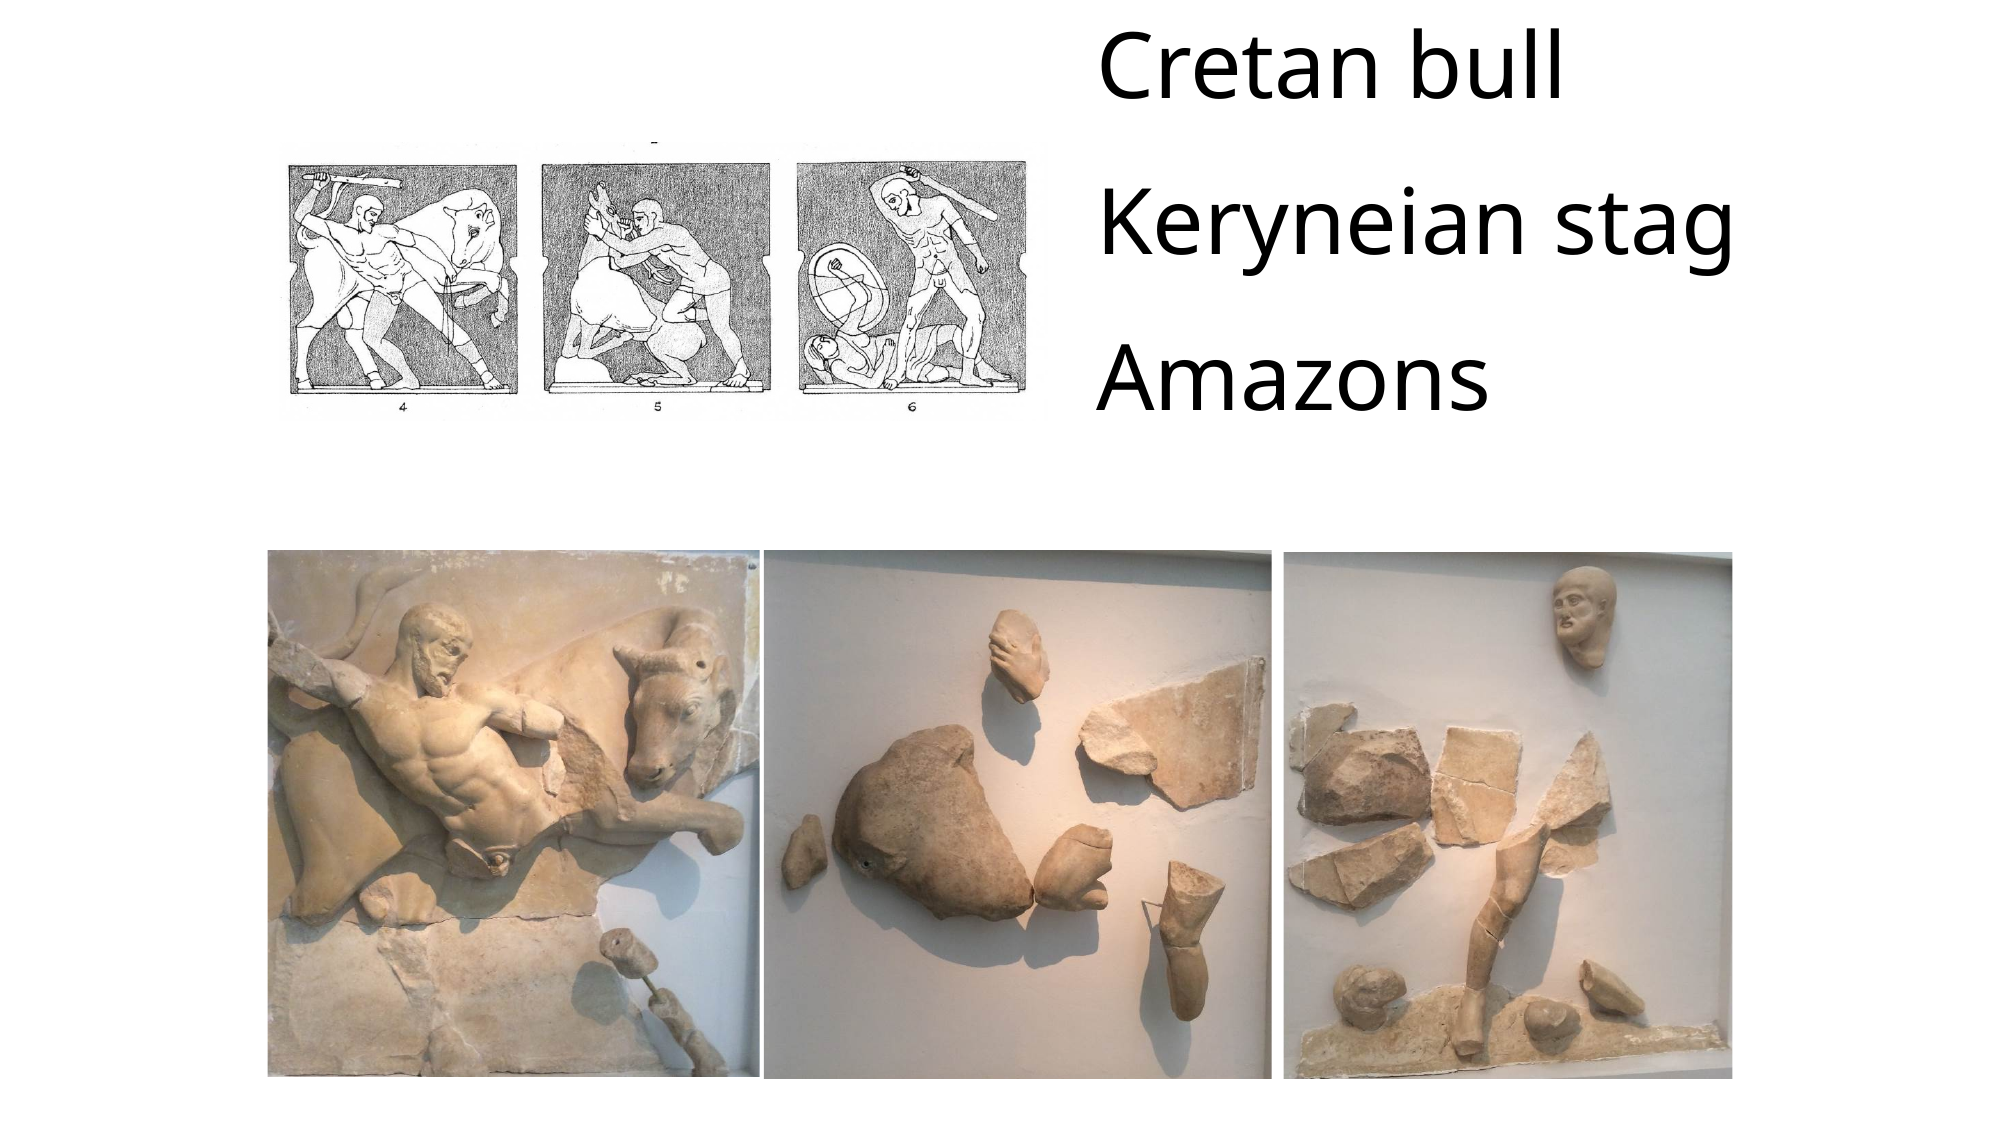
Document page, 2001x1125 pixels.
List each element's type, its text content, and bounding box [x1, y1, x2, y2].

picture [267, 550, 760, 1077]
text_box Cretan bull Keryneian stag Amazons [1081, 0, 1934, 437]
picture [1283, 552, 1733, 1079]
picture [763, 550, 1272, 1079]
picture [279, 142, 1048, 421]
